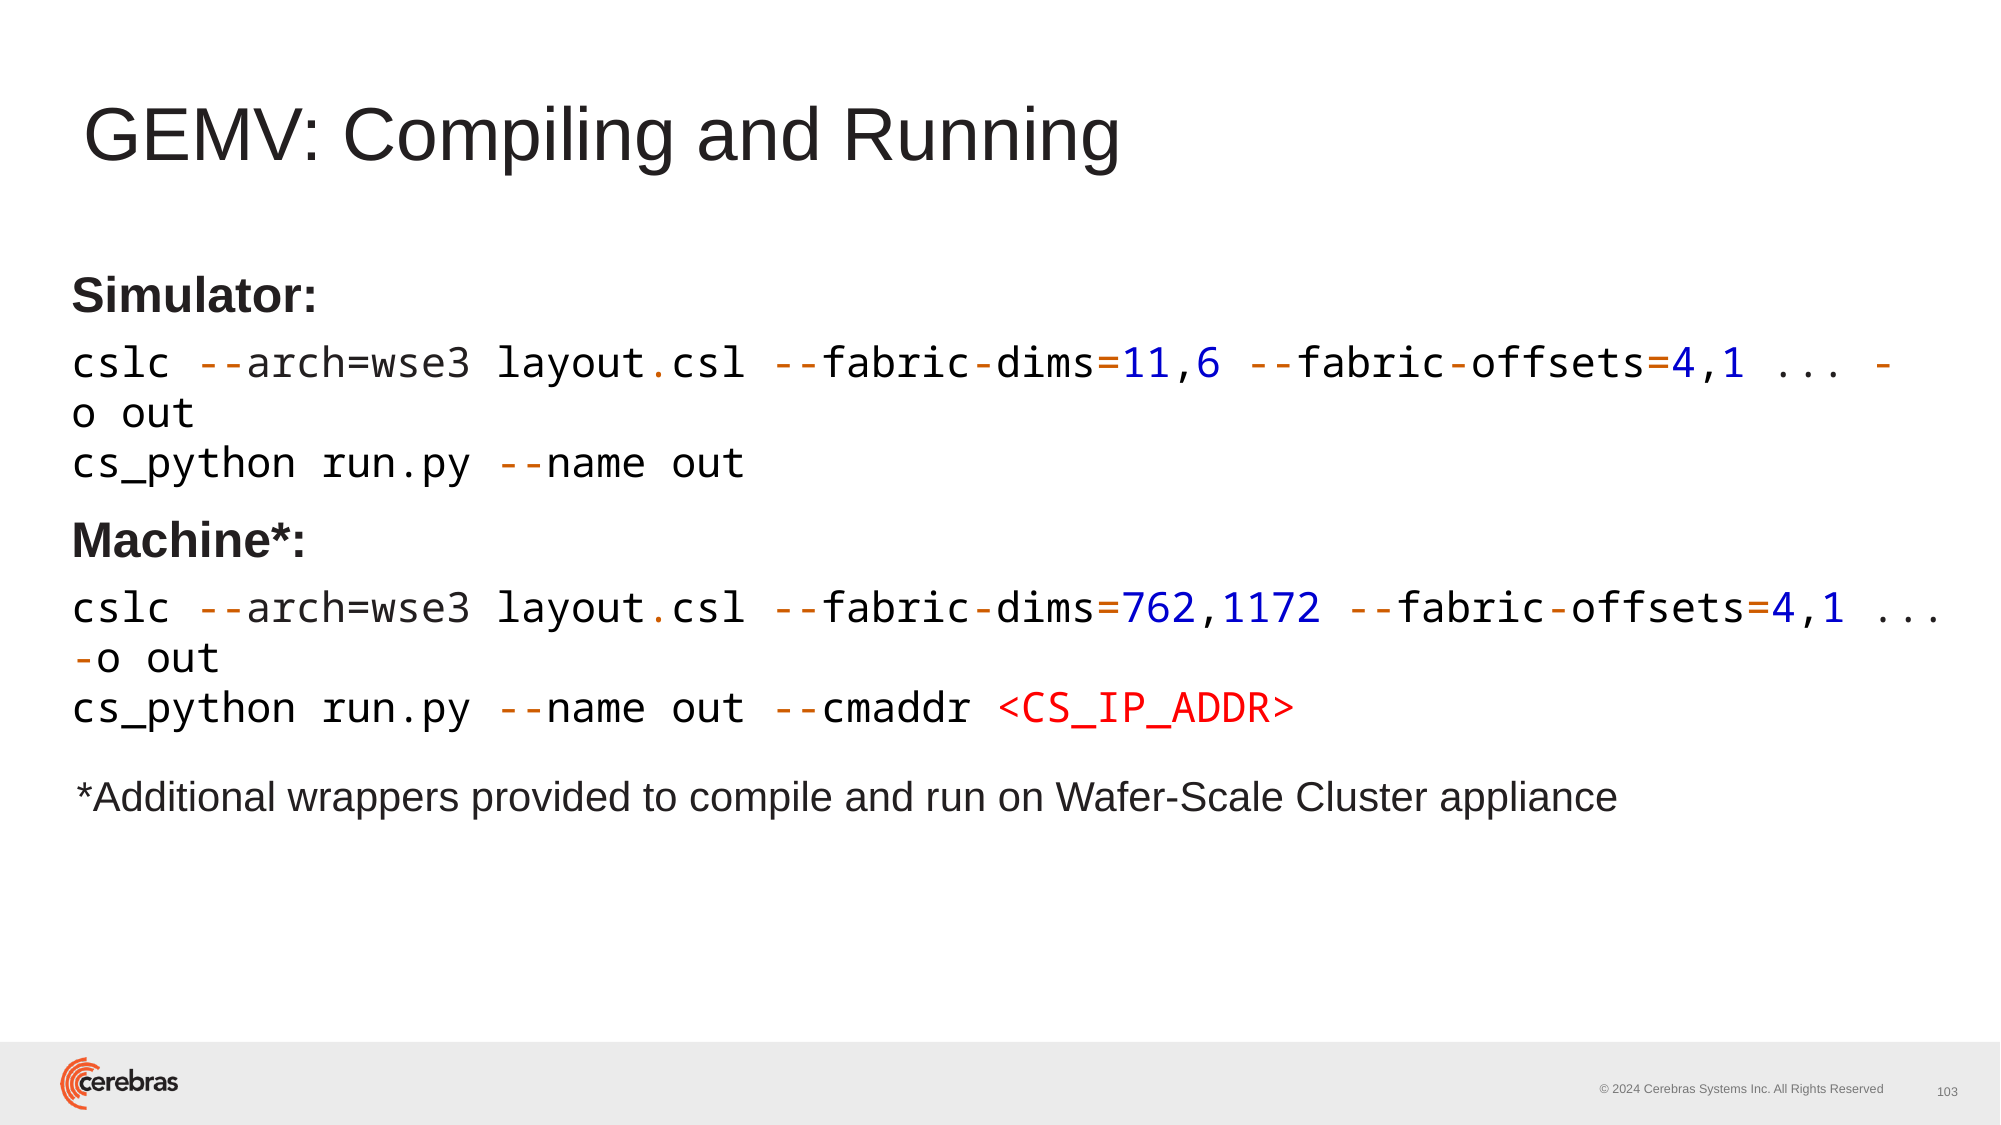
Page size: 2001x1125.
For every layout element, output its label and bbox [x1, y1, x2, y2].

picture [60, 1057, 178, 1110]
title [68, 80, 1932, 206]
slide_number [1853, 1077, 1974, 1106]
text_box [56, 500, 1989, 738]
text_box [56, 255, 1921, 493]
text_box [61, 761, 1635, 827]
